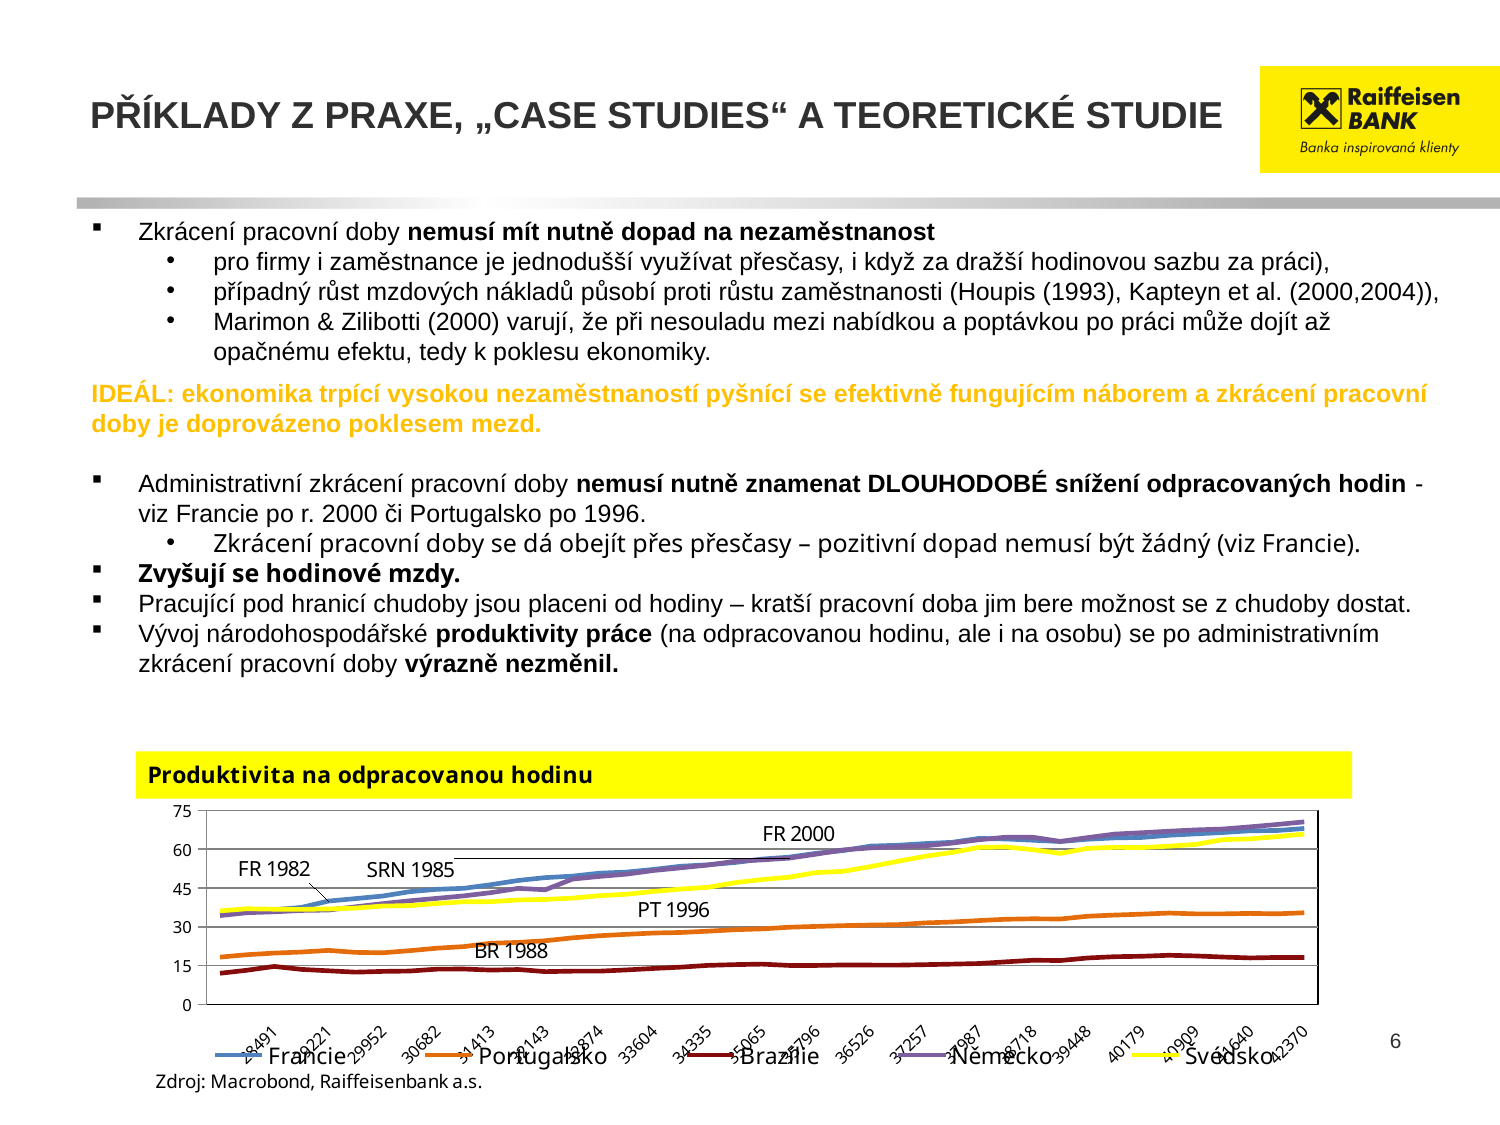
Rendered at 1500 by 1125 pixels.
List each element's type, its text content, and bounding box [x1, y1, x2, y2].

slide_number 6 [1357, 1010, 1417, 1071]
picture [76, 197, 1500, 209]
text_box Zkrácení pracovní doby nemusí mít nutně dopad na nezaměstnanost pro firmy i zaměstnance je jednodušší využívat přesčasy, i když za dražší hodinovou sazbu za práci), případný růst mzdových nákladů působí proti růstu zaměstnanosti (Houpis (1993), Kapteyn et al. (2000,2004)), Marimon & Zilibotti (2000) varují, že při nesouladu mezi nabídkou a poptávkou po práci může dojít až opačnému efektu, tedy k poklesu ekonomiky. IDEÁL: ekonomika trpící vysokou nezaměstnaností pyšnící se efektivně fungujícím náborem a zkrácení pracovní doby je doprovázeno poklesem mezd. Administrativní zkrácení pracovní doby nemusí nutně znamenat DLOUHODOBÉ snížení odpracovaných hodin - viz Francie po r. 2000 či Portugalsko po 1996. Zkrácení pracovní doby se dá obejít přes přesčasy – pozitivní dopad nemusí být žádný (viz Francie). Zvyšují se hodinové mzdy. Pracující pod hranicí chudoby jsou placeni od hodiny – kratší pracovní doba jim bere možnost se z chudoby dostat. Vývoj národohospodářské produktivity práce (na odpracovanou hodinu, ale i na osobu) se po administrativním zkrácení pracovní doby výrazně nezměnil. [76, 208, 1471, 685]
picture [1260, 66, 1500, 173]
chart [135, 751, 1353, 1098]
title Příklady z praxe, „case studies“ a teoretické studie [75, 66, 1247, 161]
